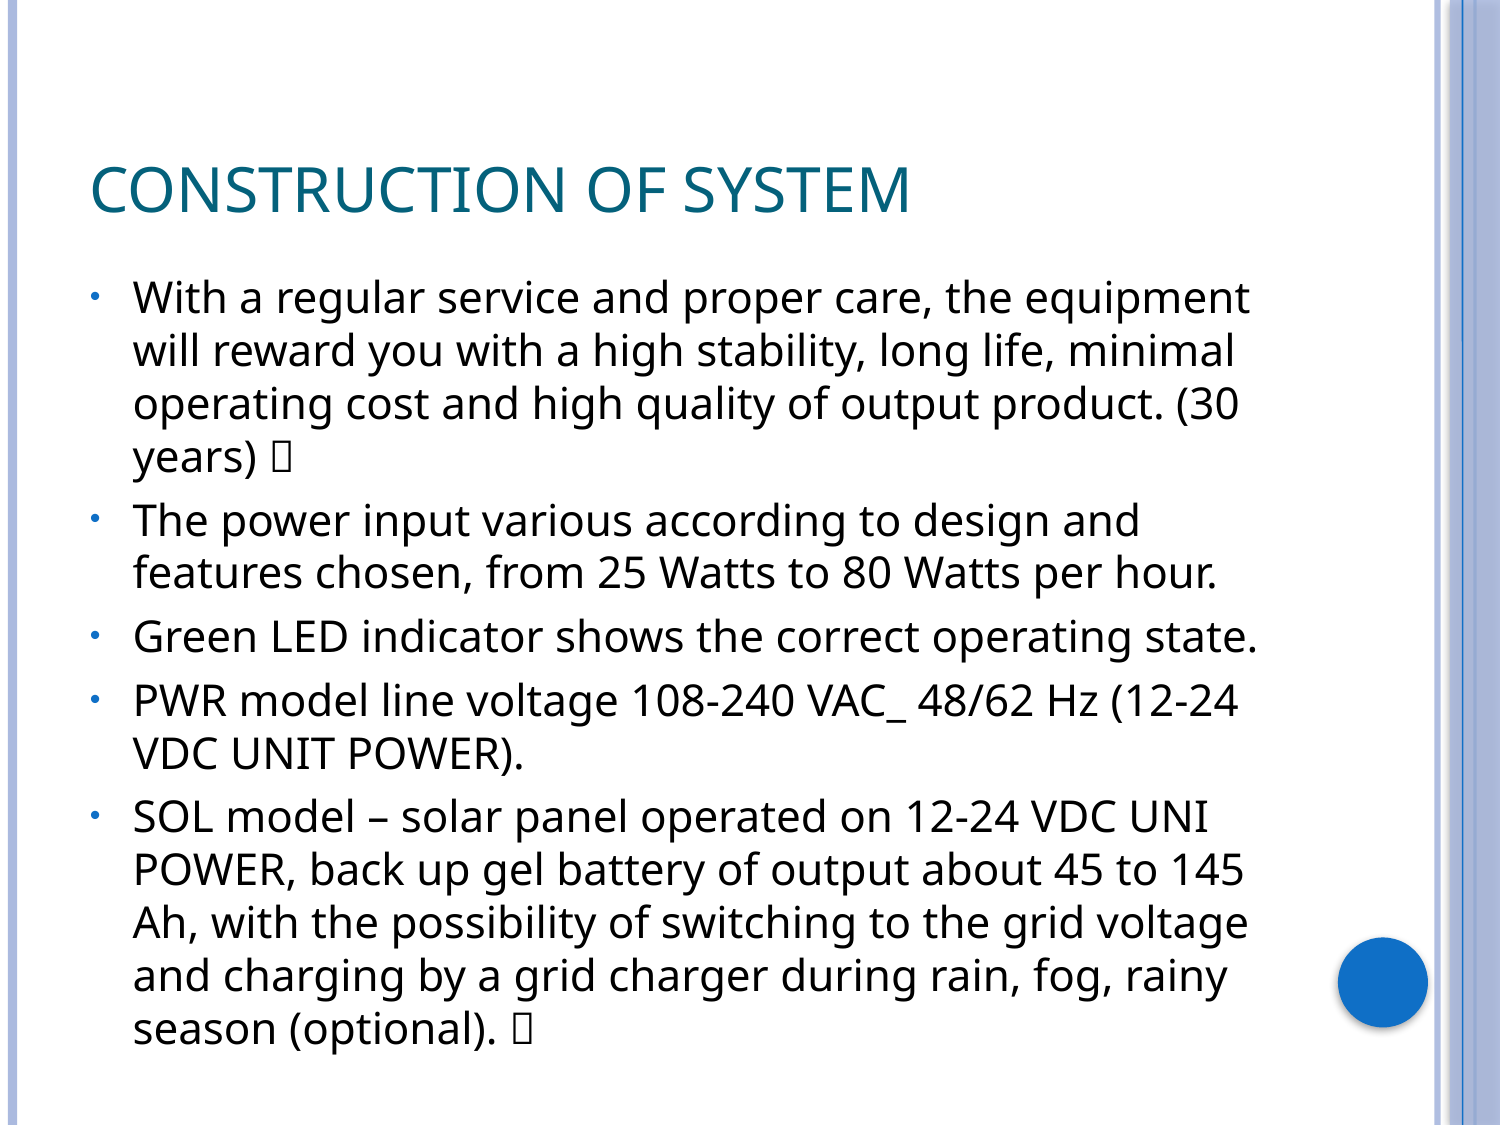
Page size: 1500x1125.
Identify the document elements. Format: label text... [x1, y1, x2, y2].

title Construction of System [75, 45, 1300, 233]
list With a regular service and proper care, the equipment will reward you with a high stability, long life, minimal operating cost and high quality of output product. (30 years)  The power input various according to design and features chosen, from 25 Watts to 80 Watts per hour. Green LED indicator shows the correct operating state. PWR model line voltage 108-240 VAC_ 48/62 Hz (12-24 VDC UNIT POWER). SOL model – solar panel operated on 12-24 VDC UNI POWER, back up gel battery of output about 45 to 145 Ah, with the possibility of switching to the grid voltage and charging by a grid charger during rain, fog, rainy season (optional).  [75, 262, 1300, 1062]
